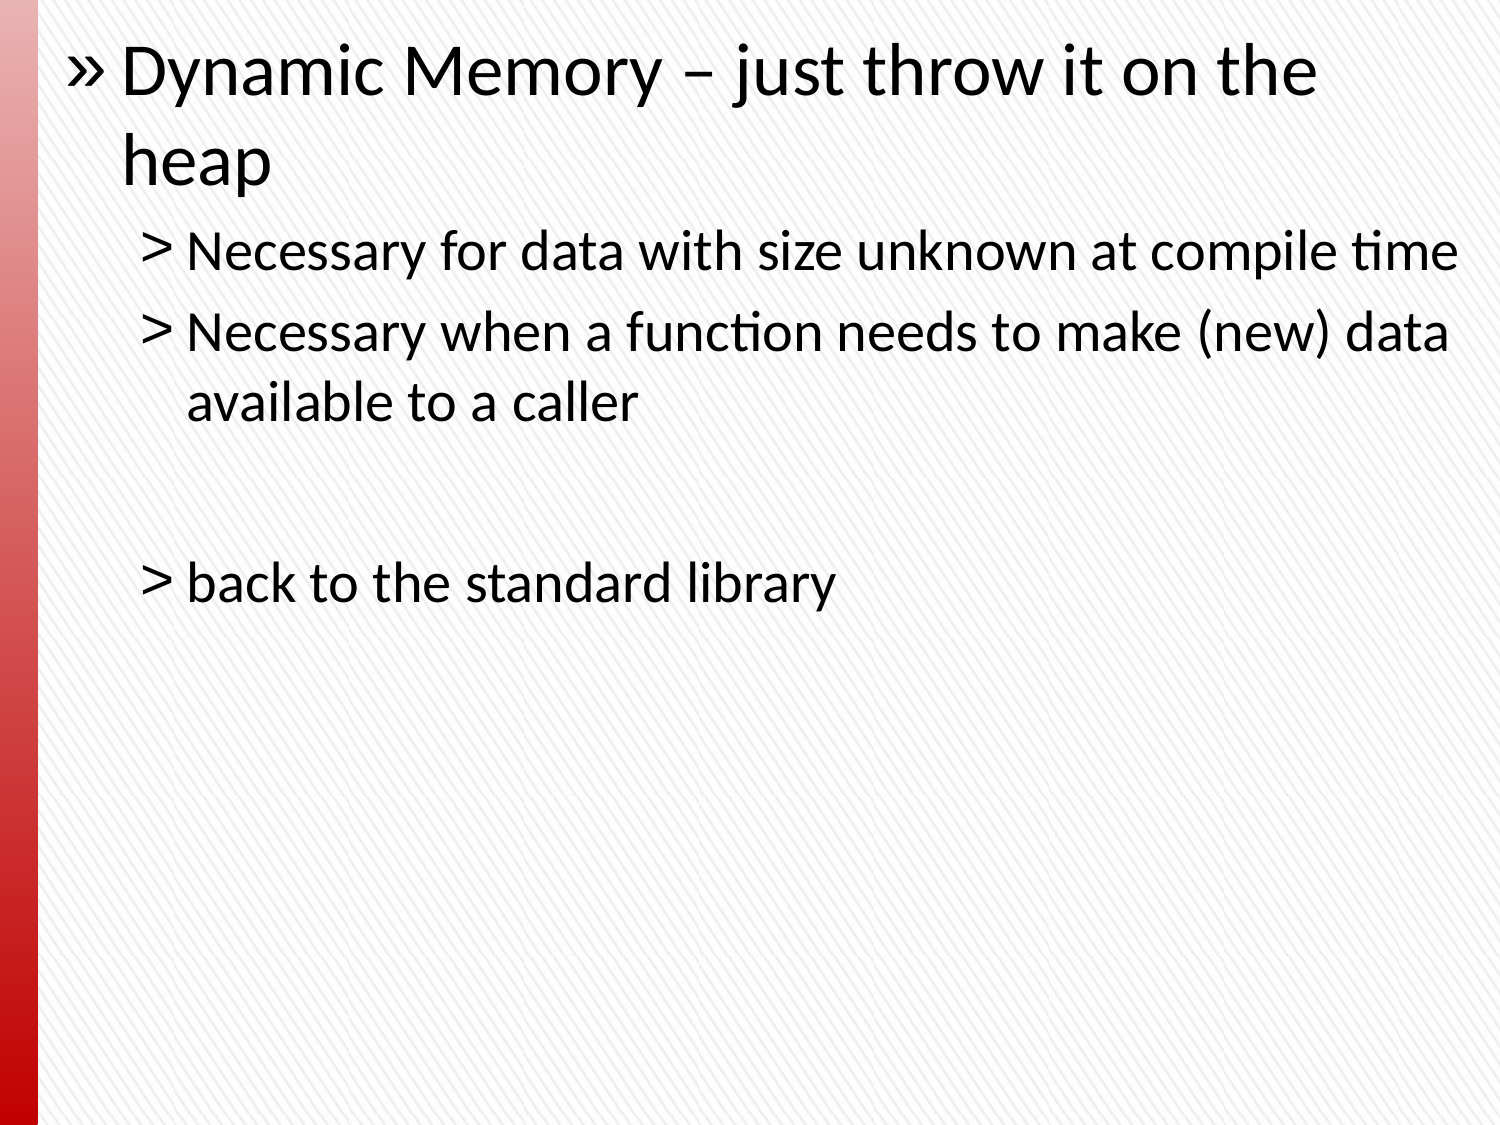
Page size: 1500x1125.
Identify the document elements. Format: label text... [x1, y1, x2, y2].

list Dynamic Memory – just throw it on the heap Necessary for data with size unknown at compile time Necessary when a function needs to make (new) data available to a caller back to the standard library [50, 12, 1488, 1063]
